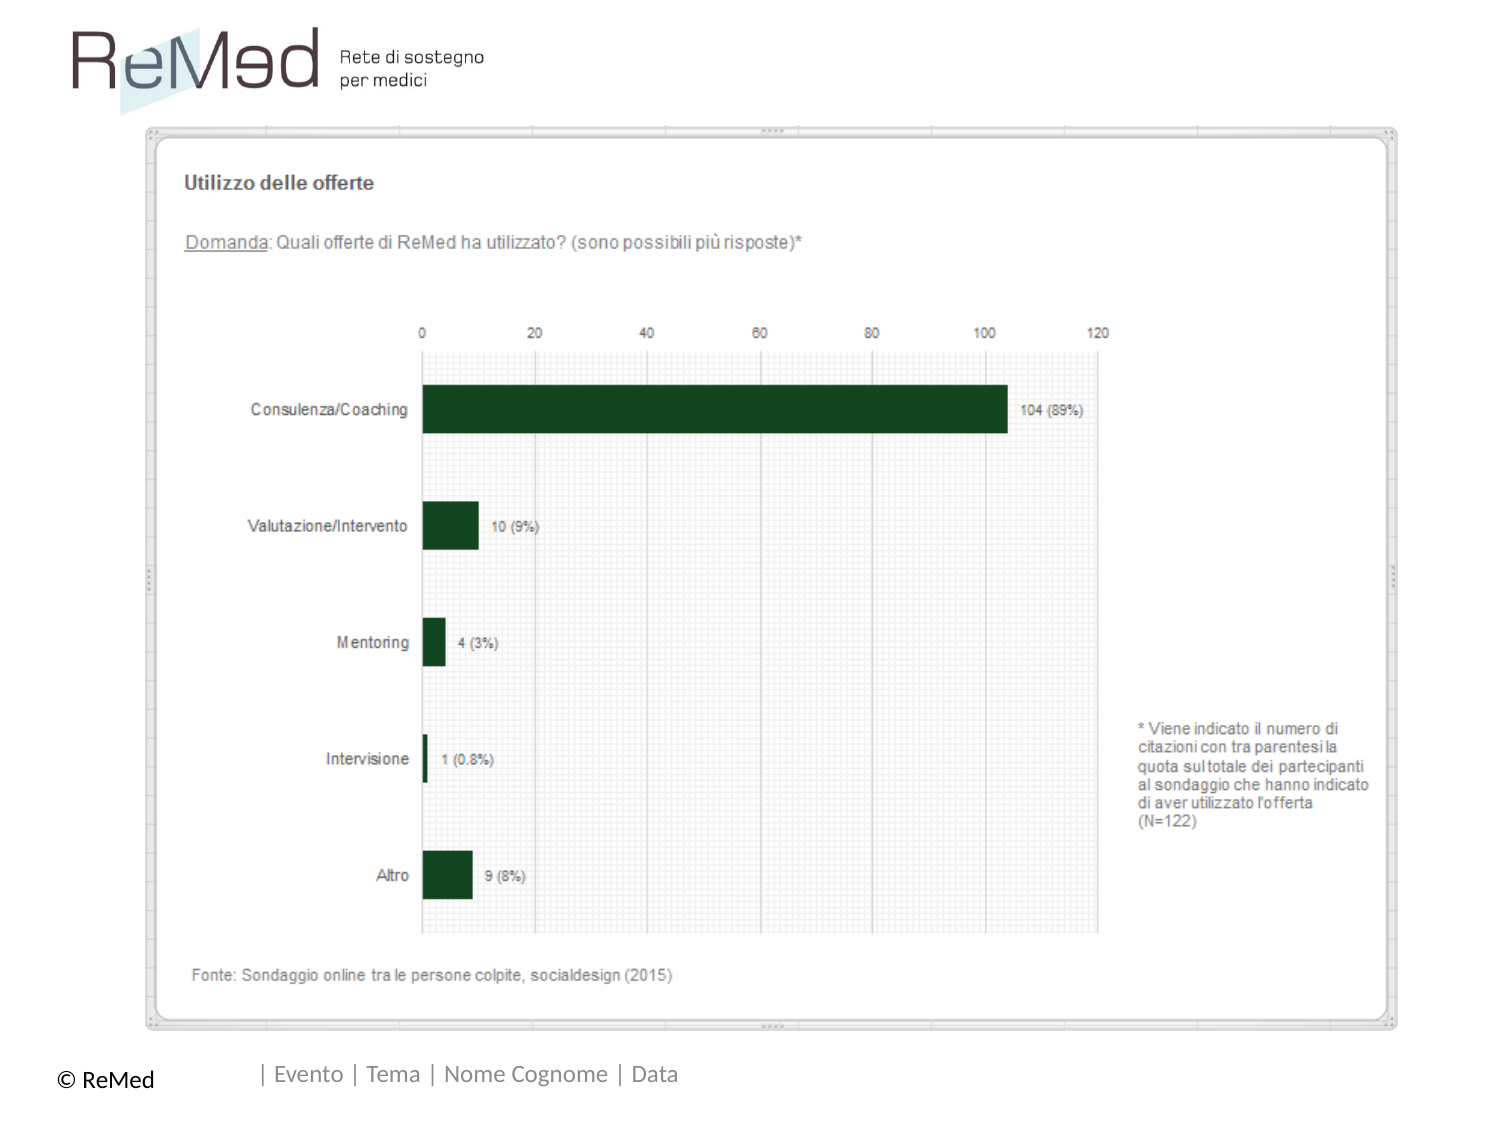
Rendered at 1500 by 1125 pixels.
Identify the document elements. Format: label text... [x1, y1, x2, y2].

picture [144, 125, 1398, 1031]
text_box © ReMed [41, 1055, 242, 1101]
footer | Evento | Tema | Nome Cognome | Data [242, 1042, 988, 1103]
picture [0, 19, 556, 124]
